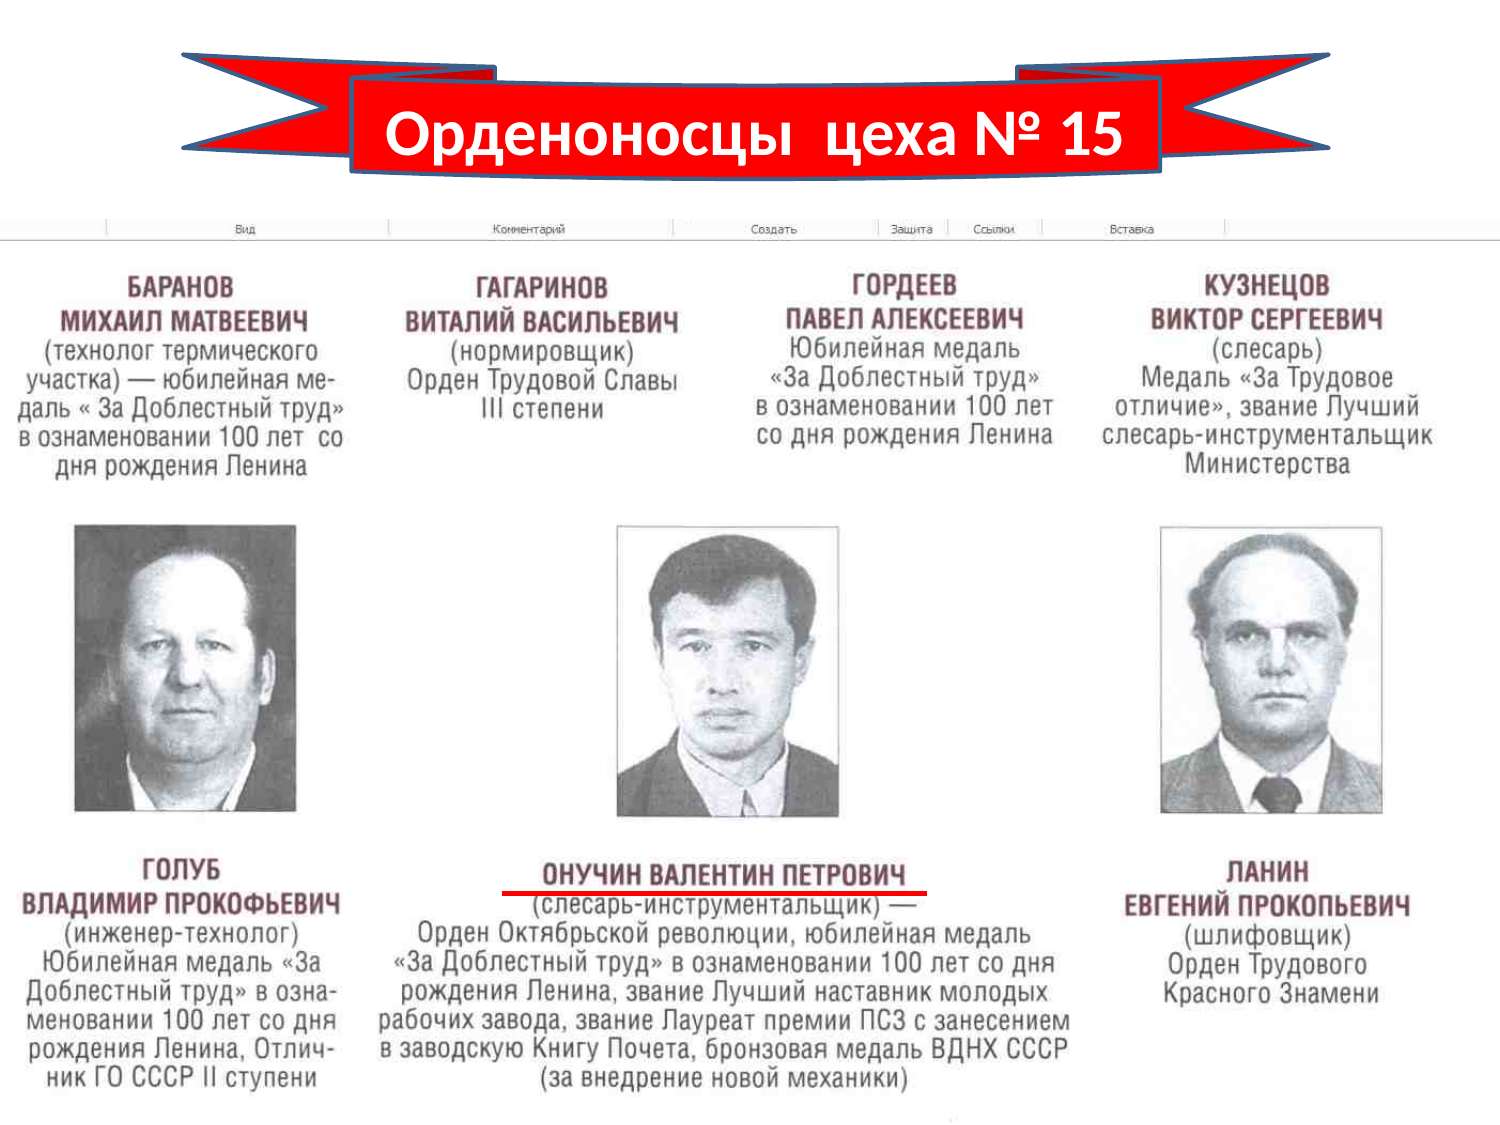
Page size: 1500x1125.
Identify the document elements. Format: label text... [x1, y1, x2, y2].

text_box Орденоносцы цеха № 15 [180, 52, 1331, 182]
picture [0, 219, 1500, 1125]
